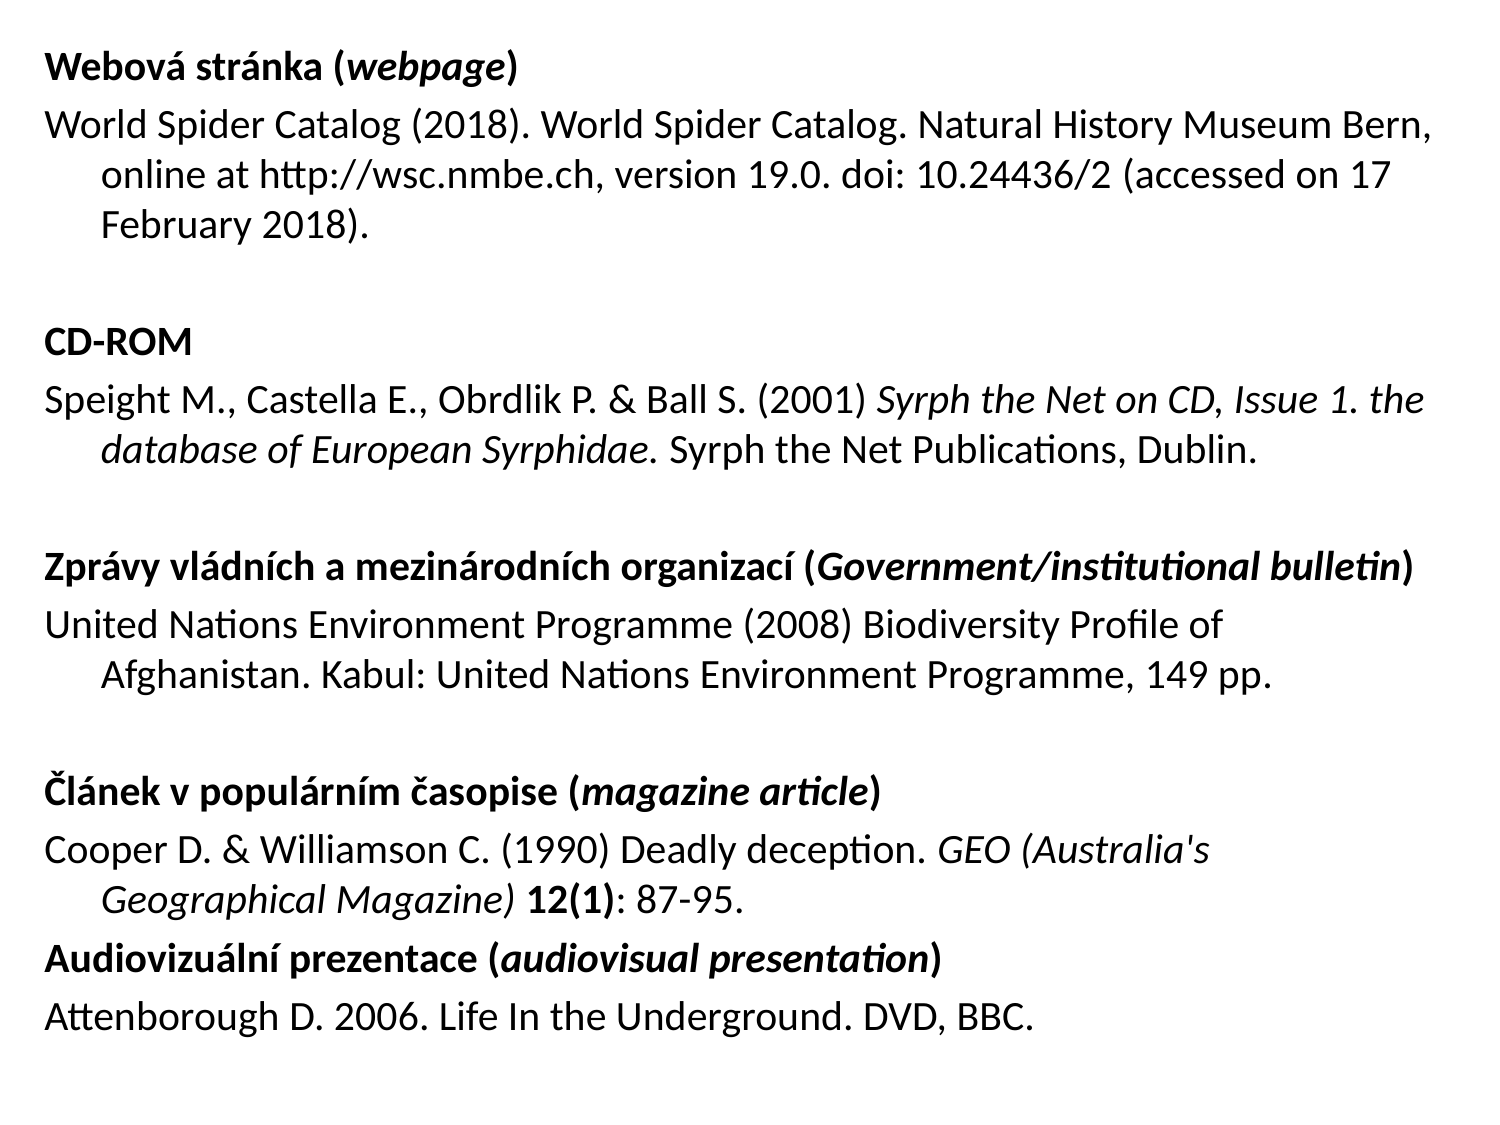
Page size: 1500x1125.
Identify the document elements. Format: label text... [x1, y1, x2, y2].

list Webová stránka (webpage) World Spider Catalog (2018). World Spider Catalog. Natural History Museum Bern, online at http://wsc.nmbe.ch, version 19.0. doi: 10.24436/2 (accessed on 17 February 2018). CD-ROM Speight M., Castella E., Obrdlik P. & Ball S. (2001) Syrph the Net on CD, Issue 1. the database of European Syrphidae. Syrph the Net Publications, Dublin. Zprávy vládních a mezinárodních organizací (Government/institutional bulletin) United Nations Environment Programme (2008) Biodiversity Profile of Afghanistan. Kabul: United Nations Environment Programme, 149 pp. Článek v populárním časopise (magazine article) Cooper D. & Williamson C. (1990) Deadly deception. GEO (Australia's Geographical Magazine) 12(1): 87-95. Audiovizuální prezentace (audiovisual presentation) Attenborough D. 2006. Life In the Underground. DVD, BBC. [29, 30, 1459, 1105]
